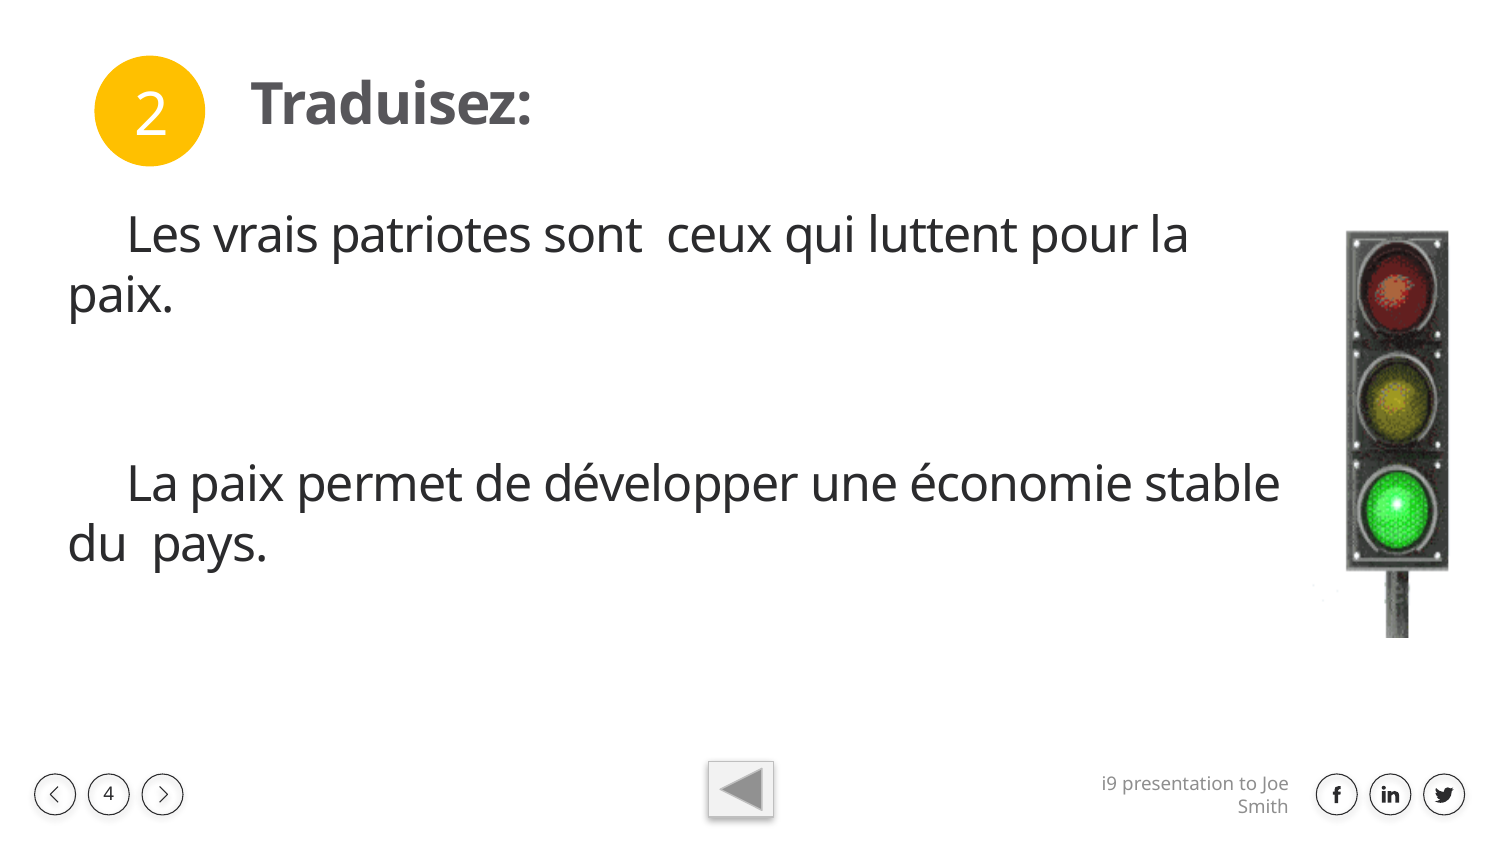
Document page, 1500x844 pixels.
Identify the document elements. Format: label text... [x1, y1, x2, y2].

picture [1222, 220, 1500, 638]
text_box [708, 761, 774, 818]
text_box 2 [94, 55, 206, 167]
text_box Traduisez: [236, 58, 987, 144]
text_box Les vrais patriotes sont ceux qui luttent pour la paix. La paix permet de développer une économie stable du pays. [53, 194, 1317, 652]
